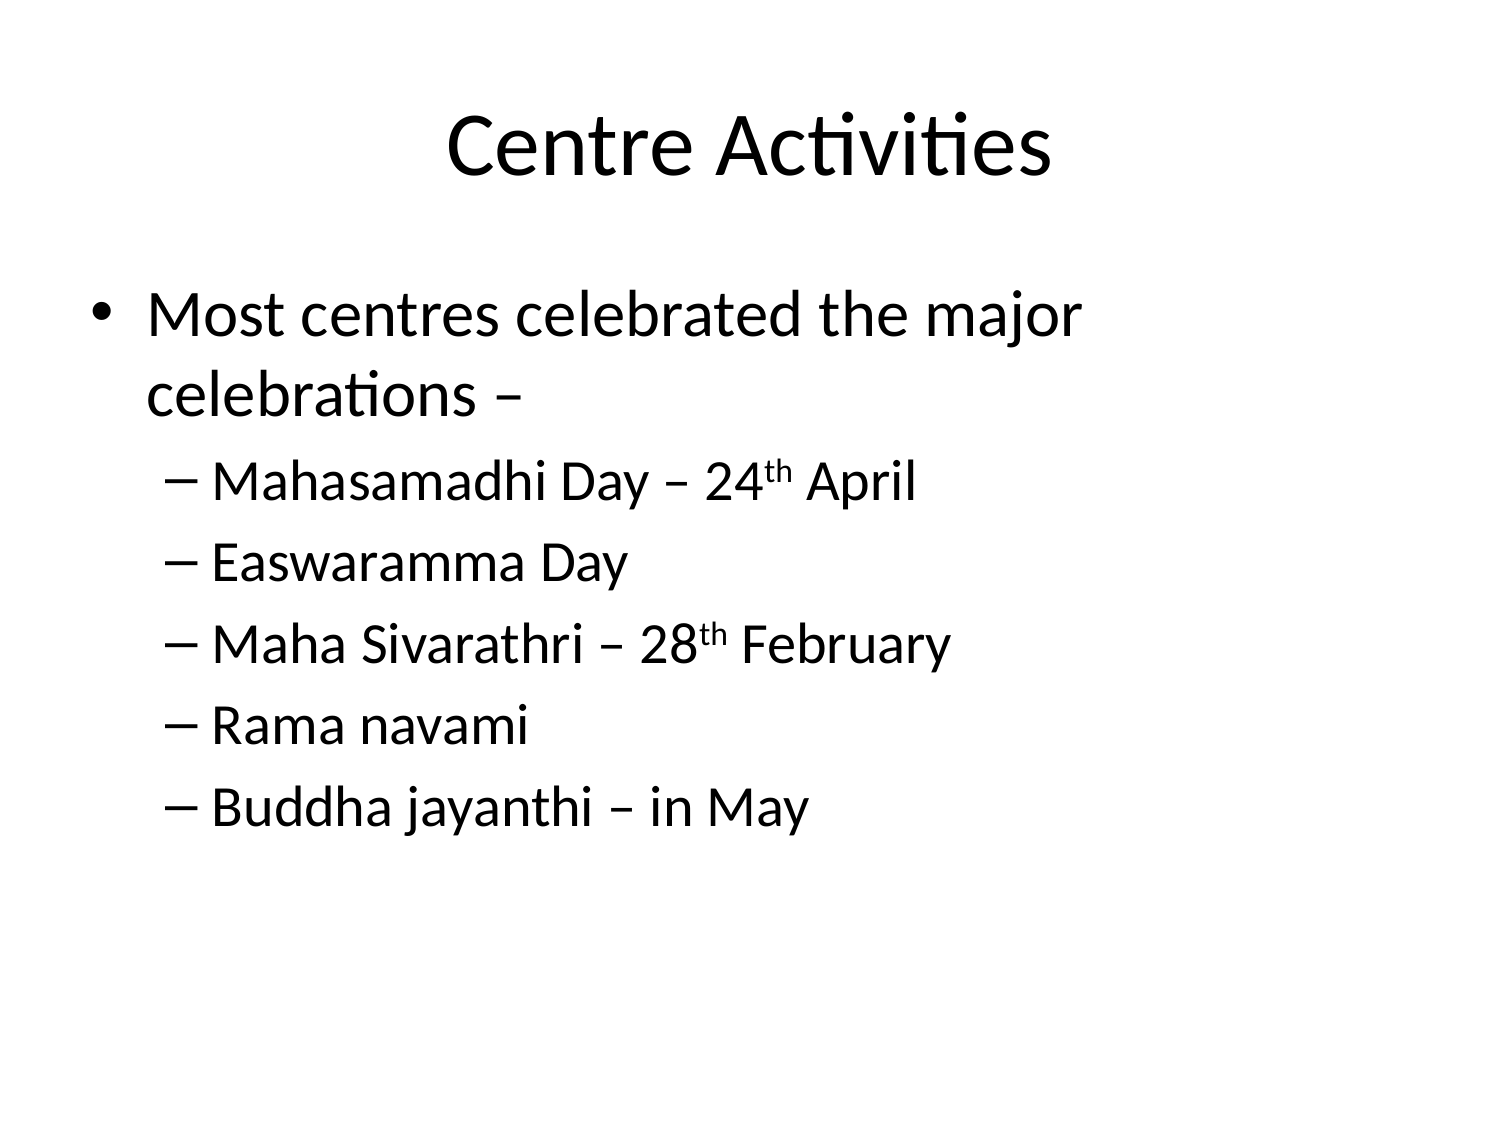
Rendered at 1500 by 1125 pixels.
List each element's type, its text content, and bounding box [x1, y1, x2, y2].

title Centre Activities [75, 45, 1425, 233]
list Most centres celebrated the major celebrations – Mahasamadhi Day – 24th April Easwaramma Day Maha Sivarathri – 28th February Rama navami Buddha jayanthi – in May [75, 262, 1425, 1005]
